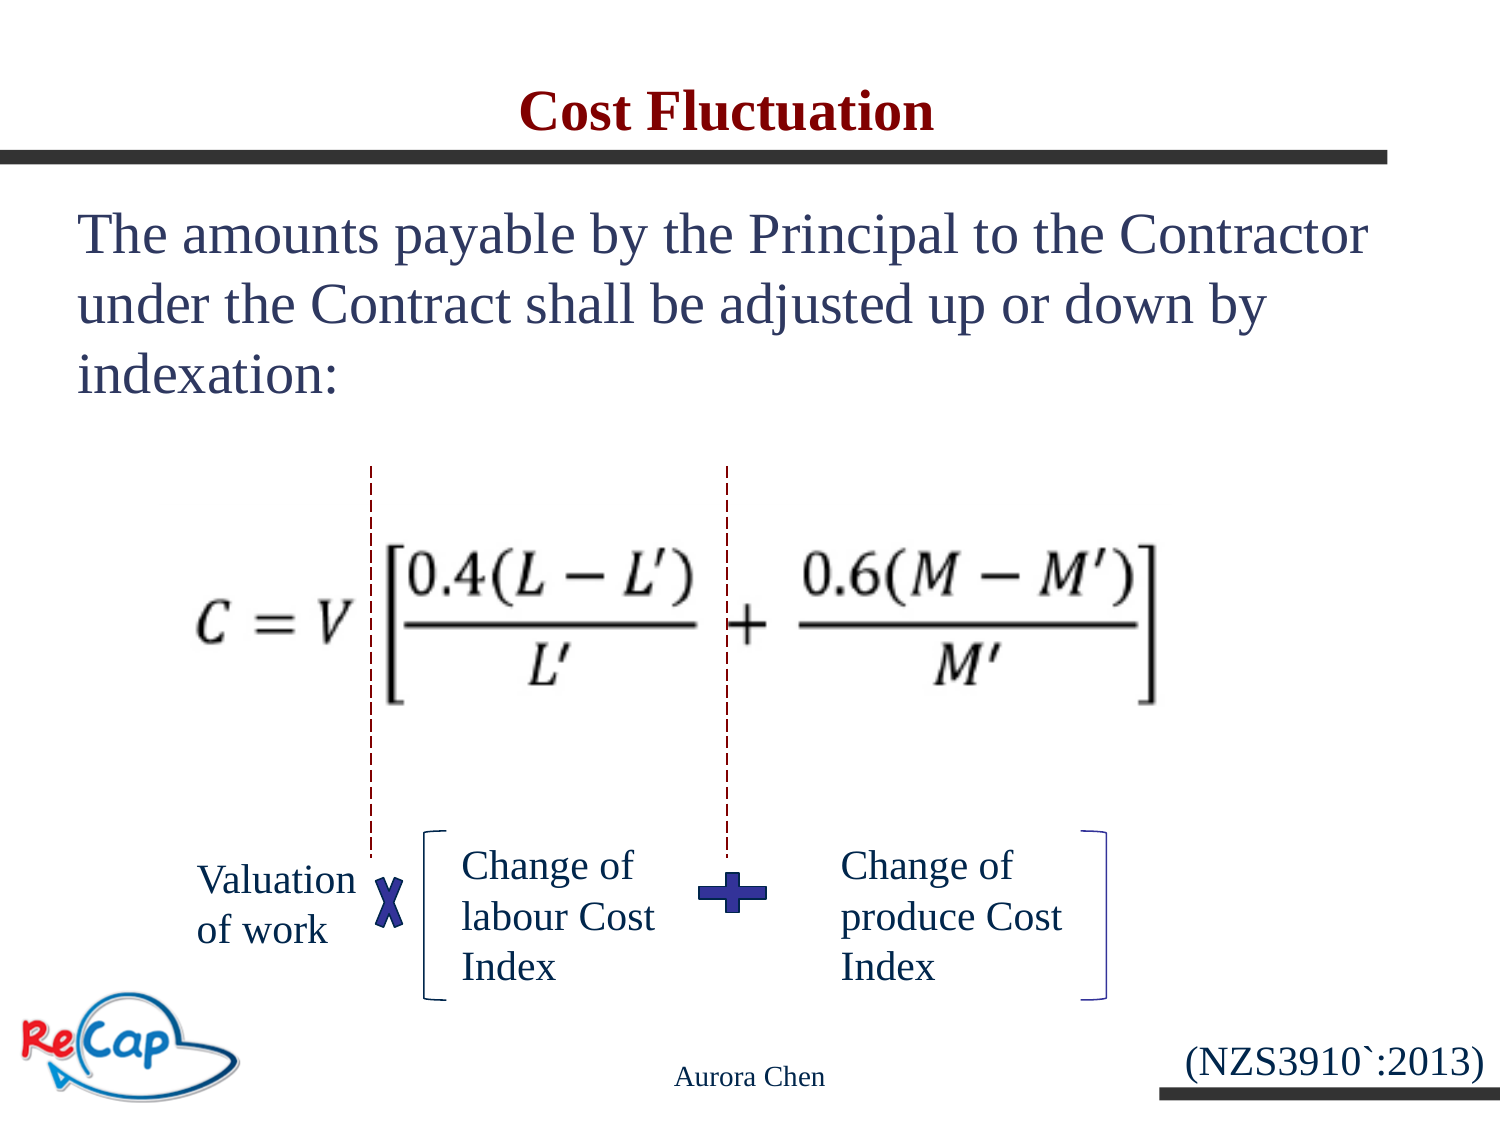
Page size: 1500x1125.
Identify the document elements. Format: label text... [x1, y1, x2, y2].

text_box (NZS3910`:2013) [1015, 1026, 1500, 1092]
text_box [825, 830, 1107, 1001]
picture [159, 503, 370, 739]
text_box [728, 872, 766, 913]
picture [17, 980, 242, 1107]
title Cost Fluctuation [0, 46, 1455, 150]
text_box [375, 877, 403, 928]
picture [371, 503, 727, 739]
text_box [423, 830, 728, 1001]
footer Aurora Chen [512, 1025, 988, 1100]
picture [728, 503, 1172, 739]
list The amounts payable by the Principal to the Contractor under the Contract shall be adjusted up or down by indexation: [62, 187, 1425, 1000]
text_box Valuation of work [181, 844, 389, 960]
